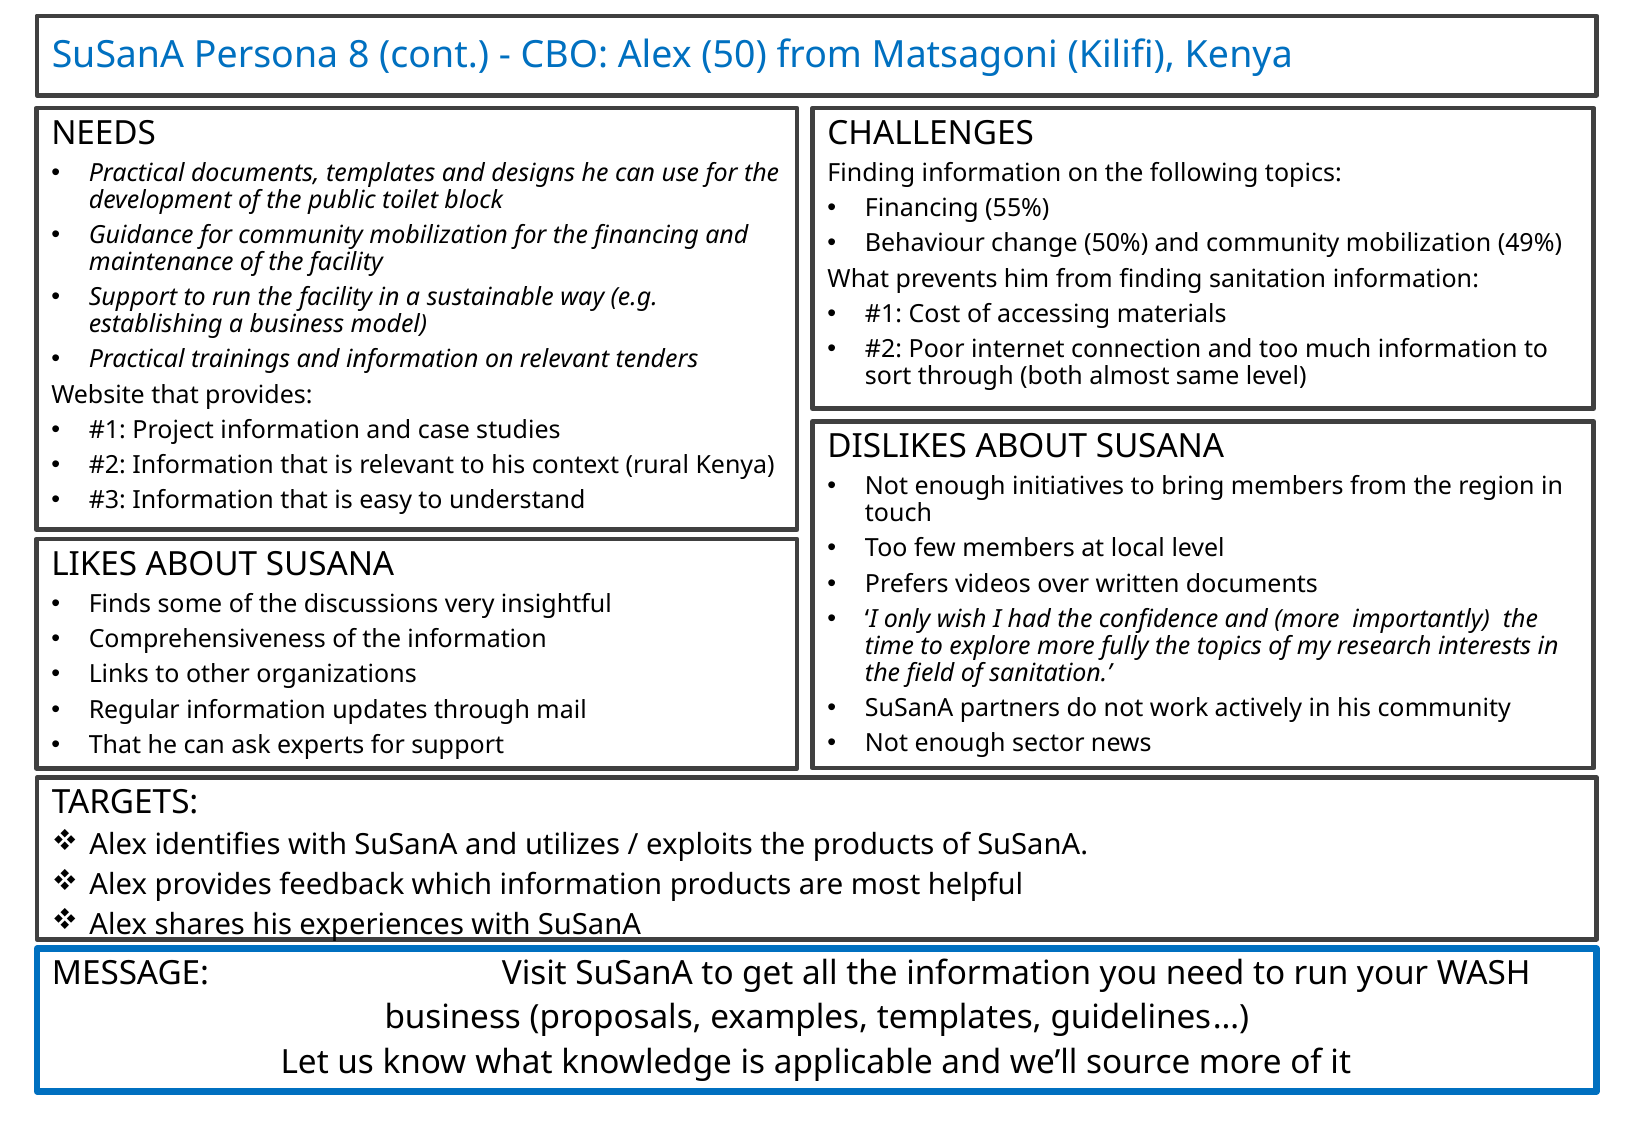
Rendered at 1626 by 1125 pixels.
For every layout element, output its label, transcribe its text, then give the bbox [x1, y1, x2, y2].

text_box NEEDS Practical documents, templates and designs he can use for the development of the public toilet block Guidance for community mobilization for the financing and maintenance of the facility Support to run the facility in a sustainable way (e.g. establishing a business model) Practical trainings and information on relevant tenders Website that provides: #1: Project information and case studies #2: Information that is relevant to his context (rural Kenya) #3: Information that is easy to understand [36, 108, 798, 530]
list LIKES ABOUT SUSANA Finds some of the discussions very insightful Comprehensiveness of the information Links to other organizations Regular information updates through mail That he can ask experts for support [36, 539, 798, 769]
text_box DISLIKES ABOUT SUSANA Not enough initiatives to bring members from the region in touch Too few members at local level Prefers videos over written documents ‘I only wish I had the confidence and (more importantly) the time to explore more fully the topics of my research interests in the field of sanitation.’ SuSanA partners do not work actively in his community Not enough sector news [812, 421, 1594, 769]
text_box CHALLENGES Finding information on the following topics: Financing (55%) Behaviour change (50%) and community mobilization (49%) What prevents him from finding sanitation information: #1: Cost of accessing materials #2: Poor internet connection and too much information to sort through (both almost same level) [812, 108, 1594, 409]
title SuSanA Persona 8 (cont.) - CBO: Alex (50) from Matsagoni (Kilifi), Kenya [36, 15, 1597, 96]
text_box MESSAGE: Visit SuSanA to get all the information you need to run your WASH business (proposals, examples, templates, guidelines…) Let us know what knowledge is applicable and we’ll source more of it [36, 948, 1597, 1092]
text_box TARGETS: Alex identifies with SuSanA and utilizes / exploits the products of SuSanA. Alex provides feedback which information products are most helpful Alex shares his experiences with SuSanA [36, 777, 1597, 940]
